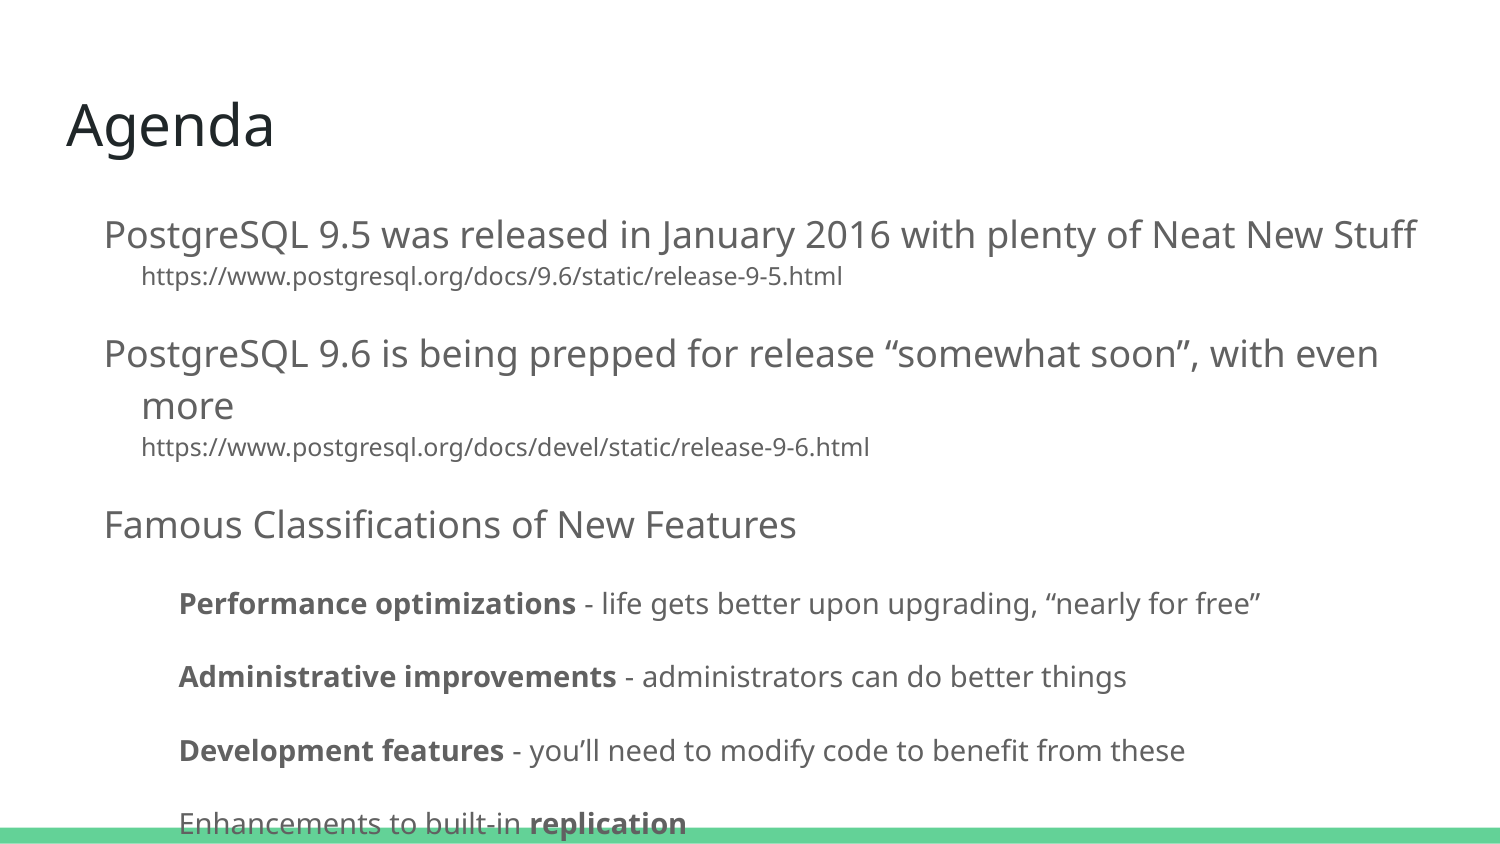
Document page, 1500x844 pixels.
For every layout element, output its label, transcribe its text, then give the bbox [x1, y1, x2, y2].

list PostgreSQL 9.5 was released in January 2016 with plenty of Neat New Stuff https://www.postgresql.org/docs/9.6/static/release-9-5.html PostgreSQL 9.6 is being prepped for release “somewhat soon”, with even more https://www.postgresql.org/docs/devel/static/release-9-6.html Famous Classifications of New Features Performance optimizations - life gets better upon upgrading, “nearly for free” Administrative improvements - administrators can do better things Development features - you’ll need to modify code to benefit from these Enhancements to built-in replication [51, 189, 1449, 750]
title Agenda [51, 72, 1449, 167]
